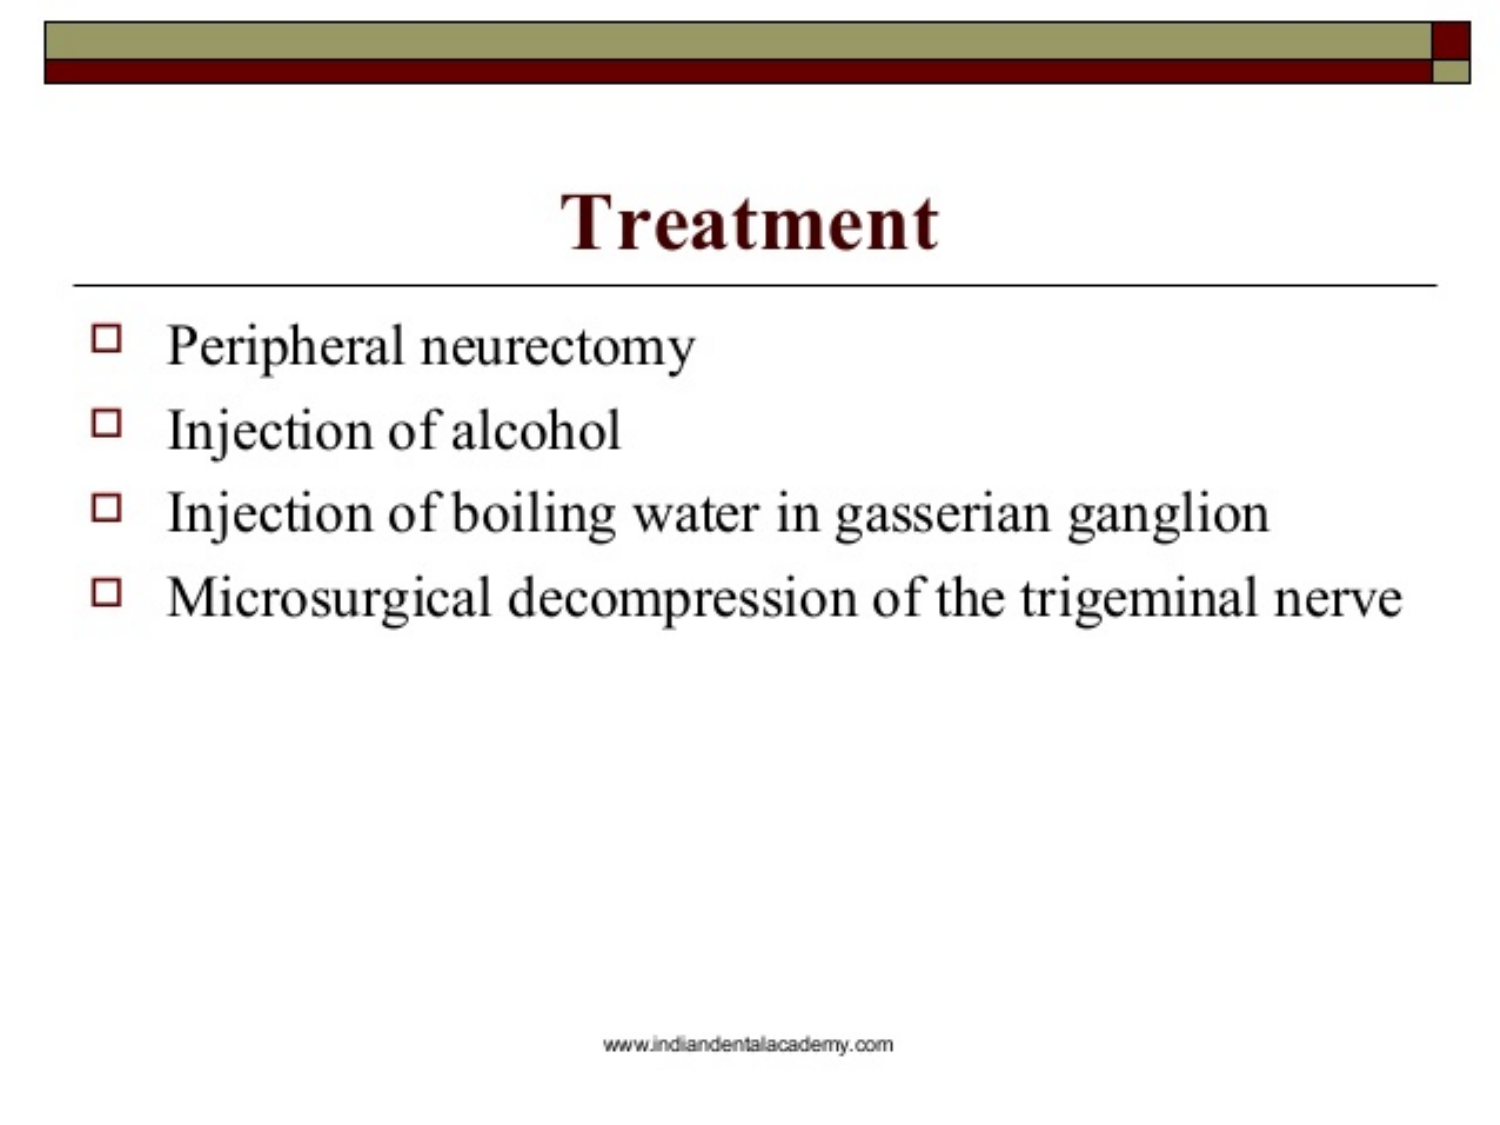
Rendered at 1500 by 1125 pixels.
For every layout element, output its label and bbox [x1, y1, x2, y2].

list [0, 0, 1500, 1125]
